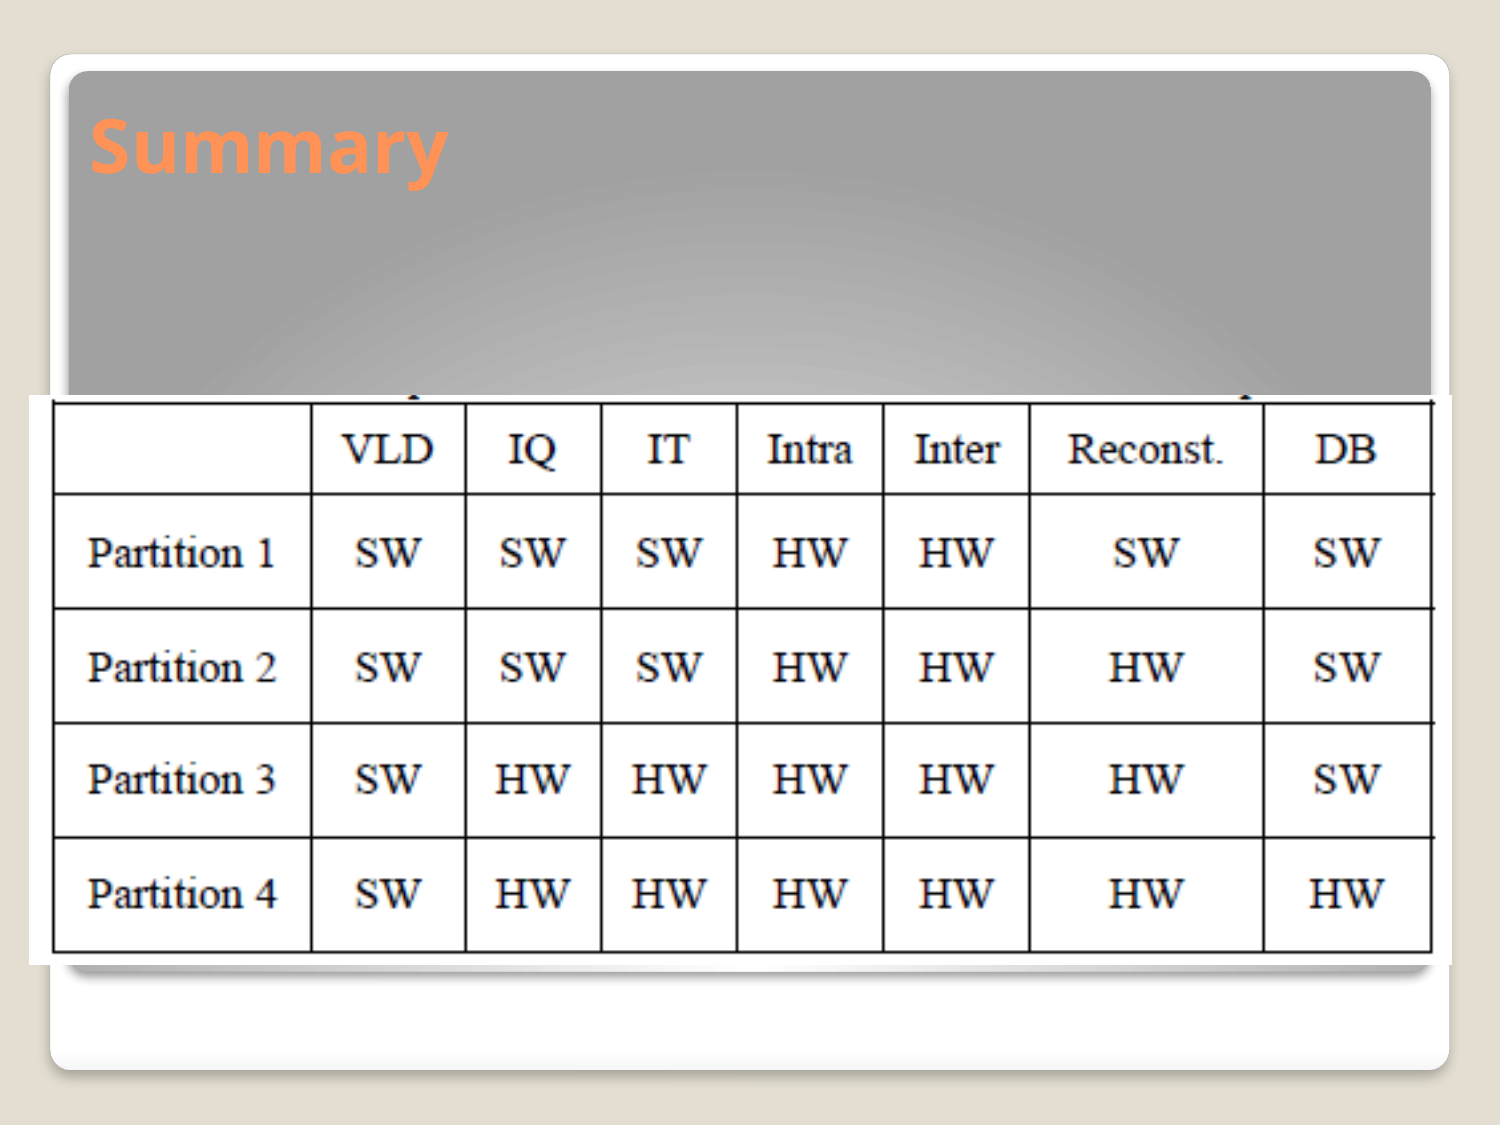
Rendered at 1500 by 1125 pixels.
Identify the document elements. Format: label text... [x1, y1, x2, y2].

picture [29, 394, 1452, 965]
title Summary [75, 25, 1025, 197]
